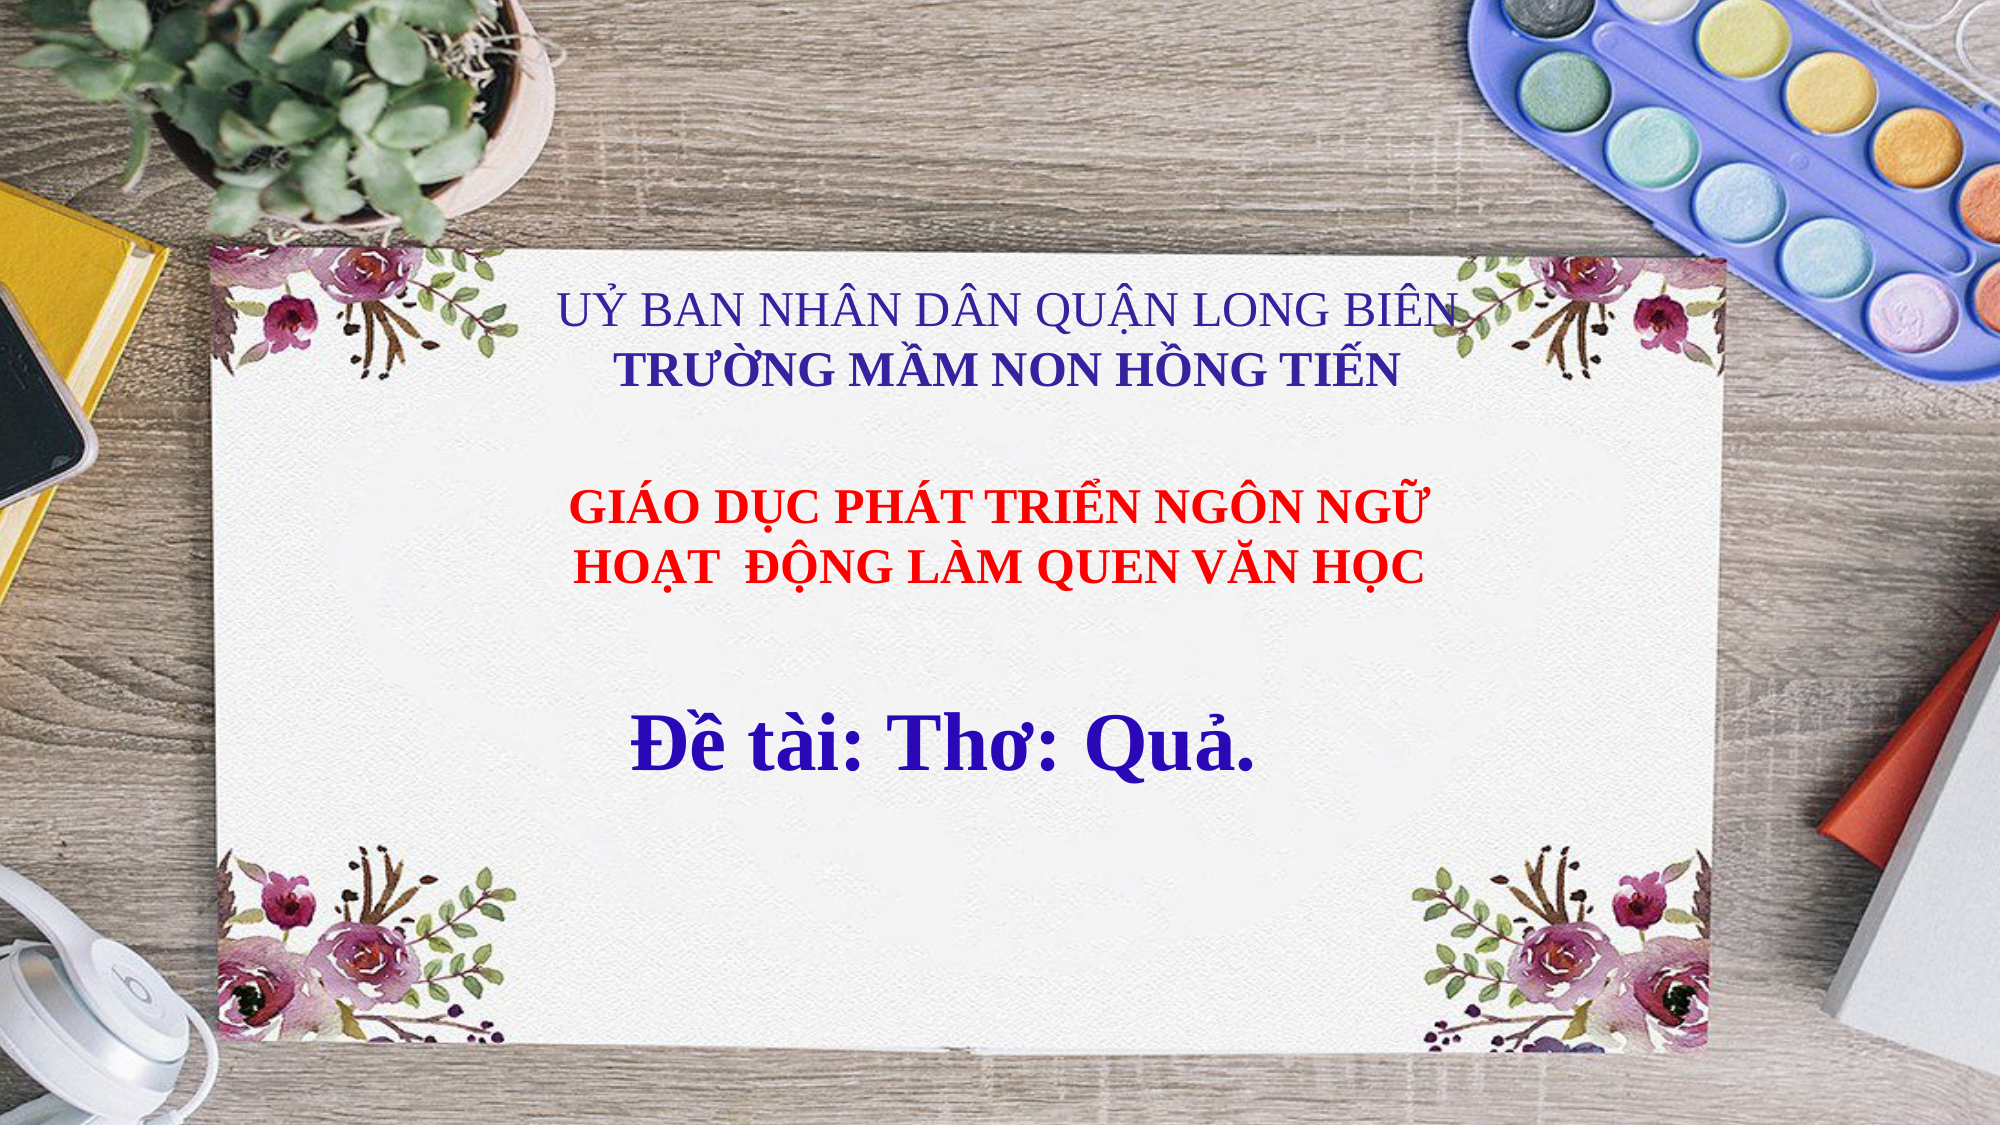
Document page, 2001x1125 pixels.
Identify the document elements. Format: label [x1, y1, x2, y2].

list [0, 0, 2000, 1125]
